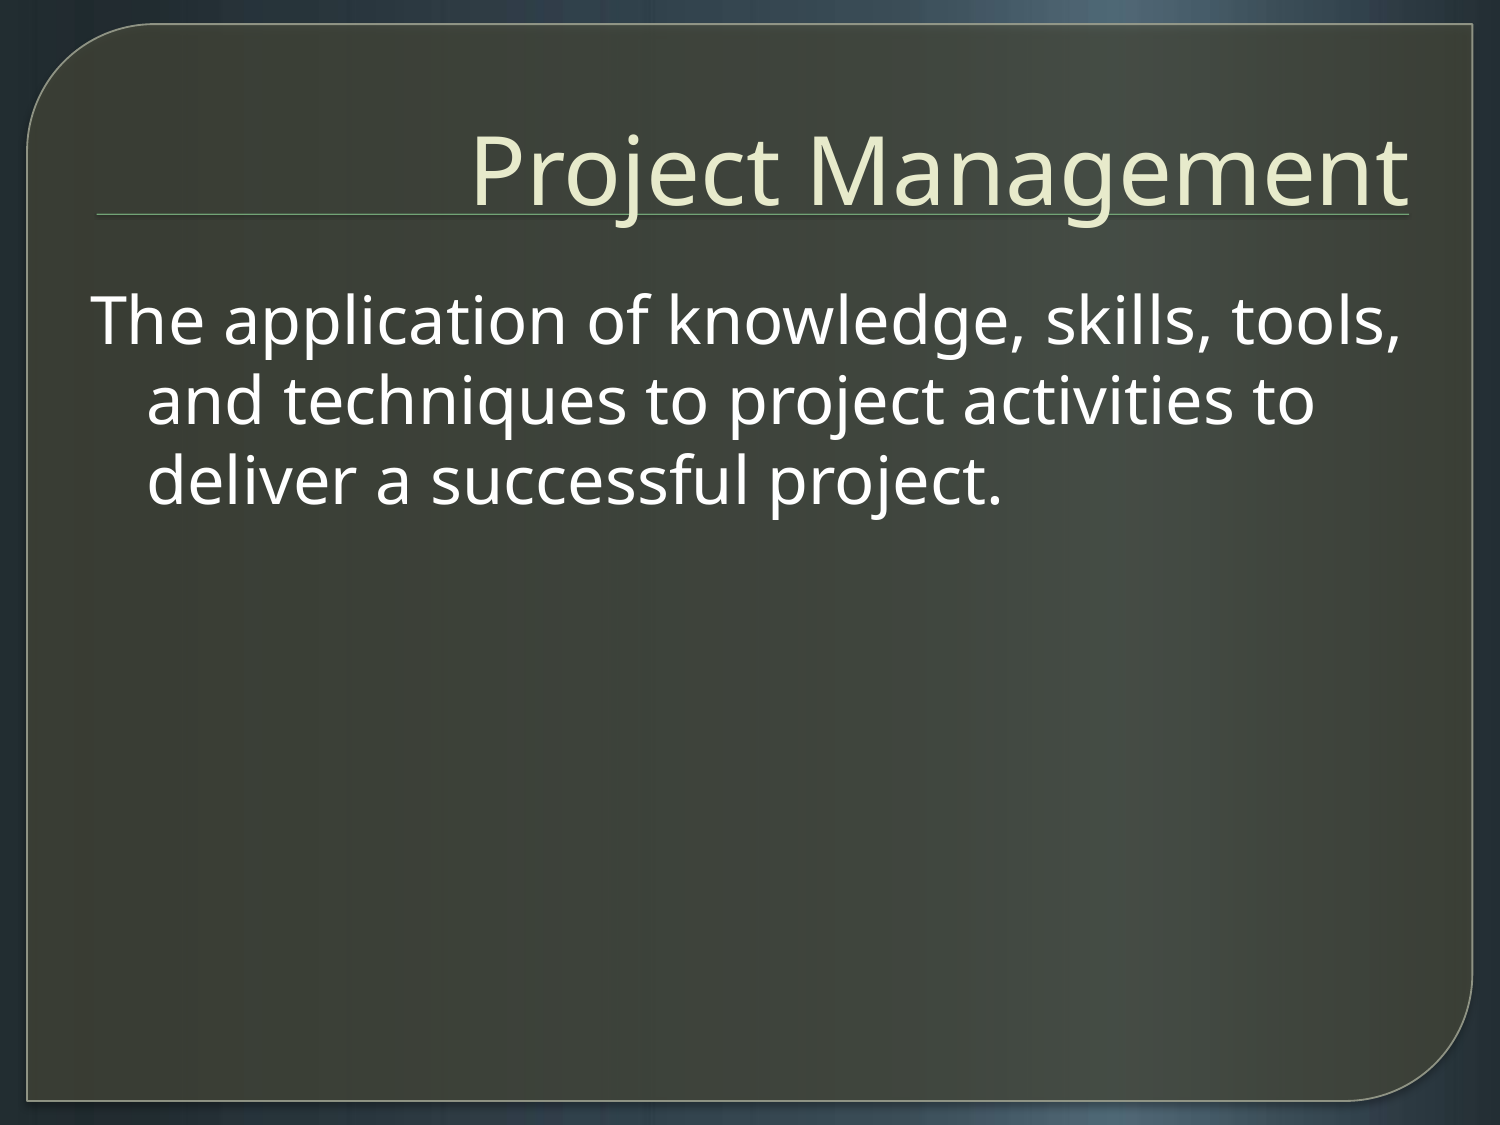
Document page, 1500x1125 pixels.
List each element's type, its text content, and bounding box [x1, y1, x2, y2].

list The application of knowledge, skills, tools, and techniques to project activities to deliver a successful project. [75, 270, 1425, 625]
picture [0, 0, 1500, 1125]
title Project Management [75, 45, 1425, 233]
